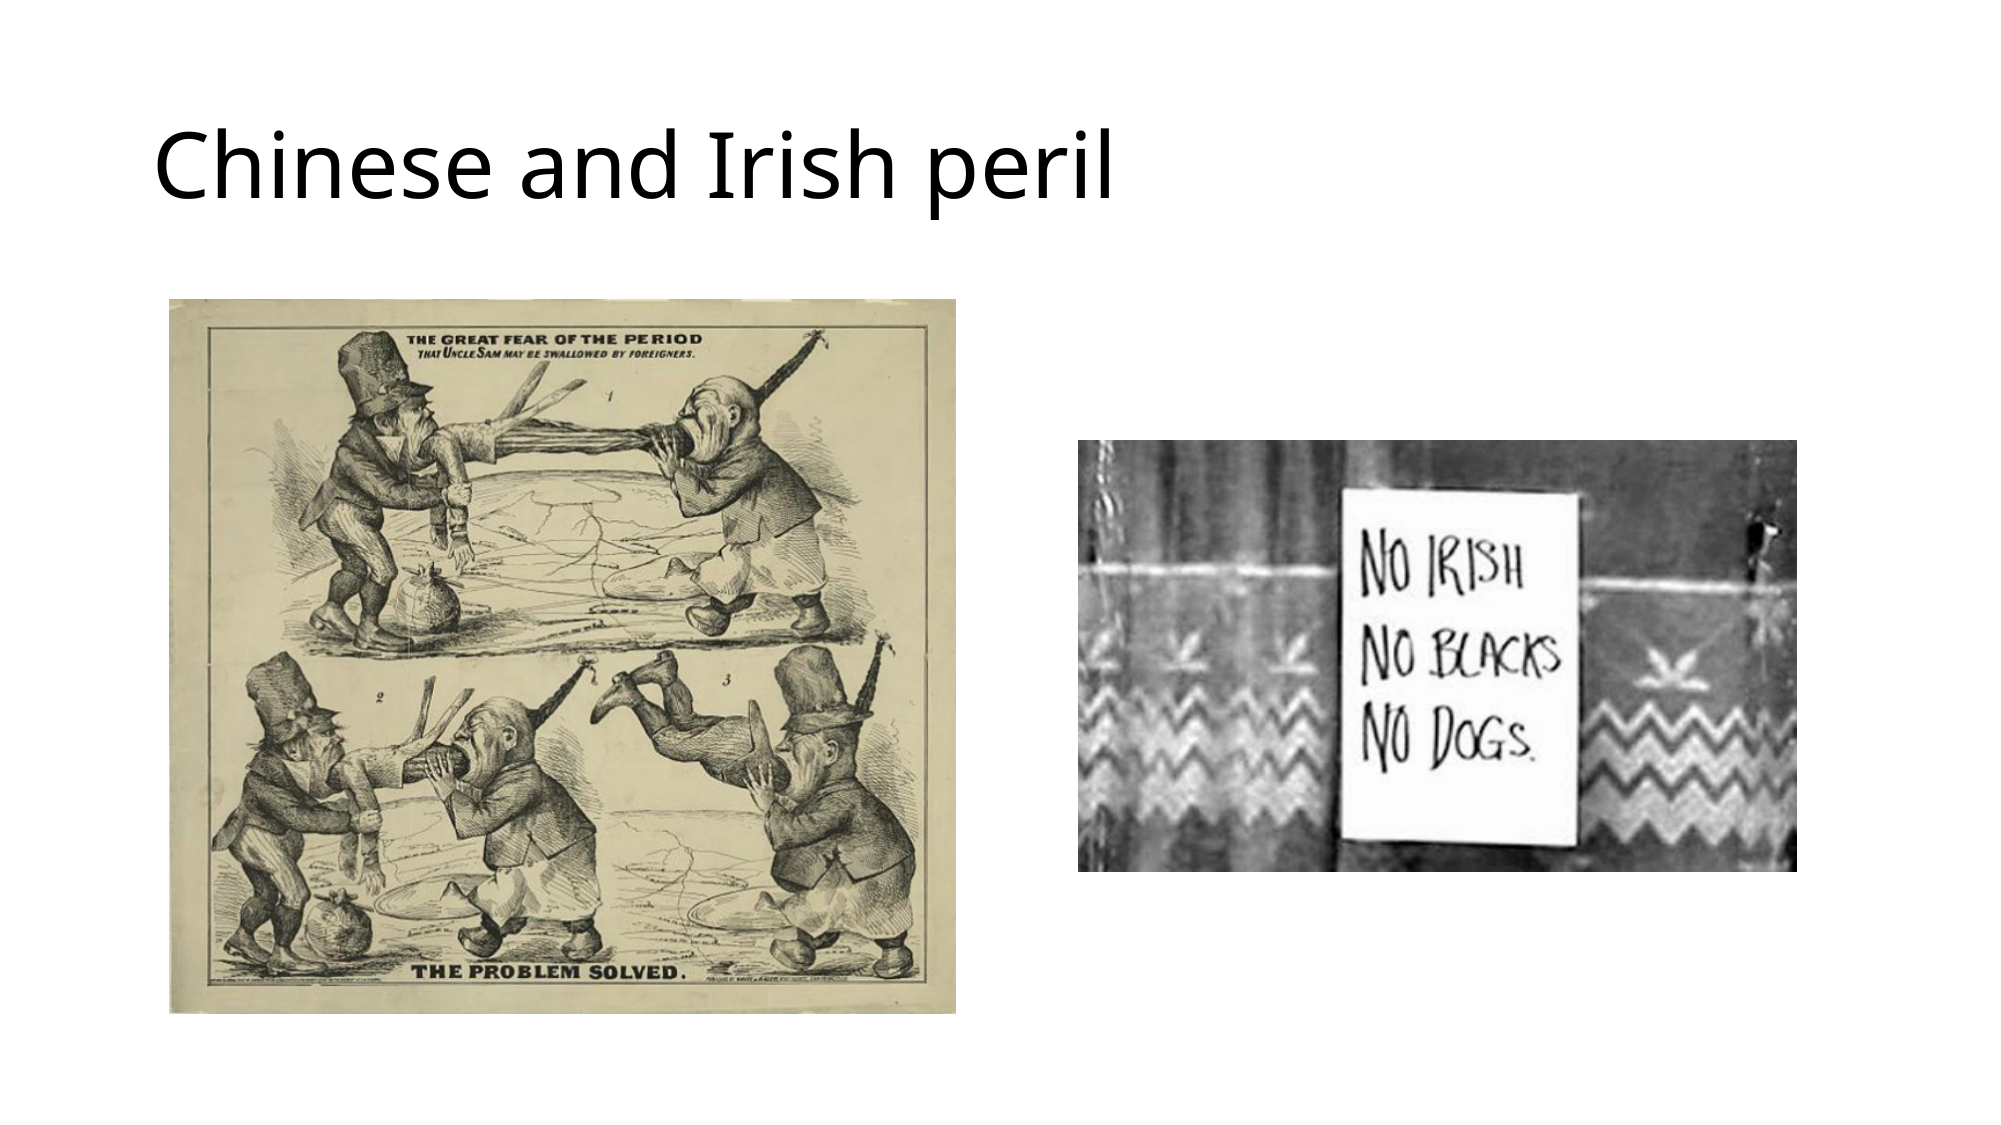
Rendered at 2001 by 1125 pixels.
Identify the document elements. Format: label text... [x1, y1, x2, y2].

title Chinese and Irish peril [137, 59, 1863, 278]
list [1078, 440, 1797, 872]
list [169, 299, 956, 1014]
